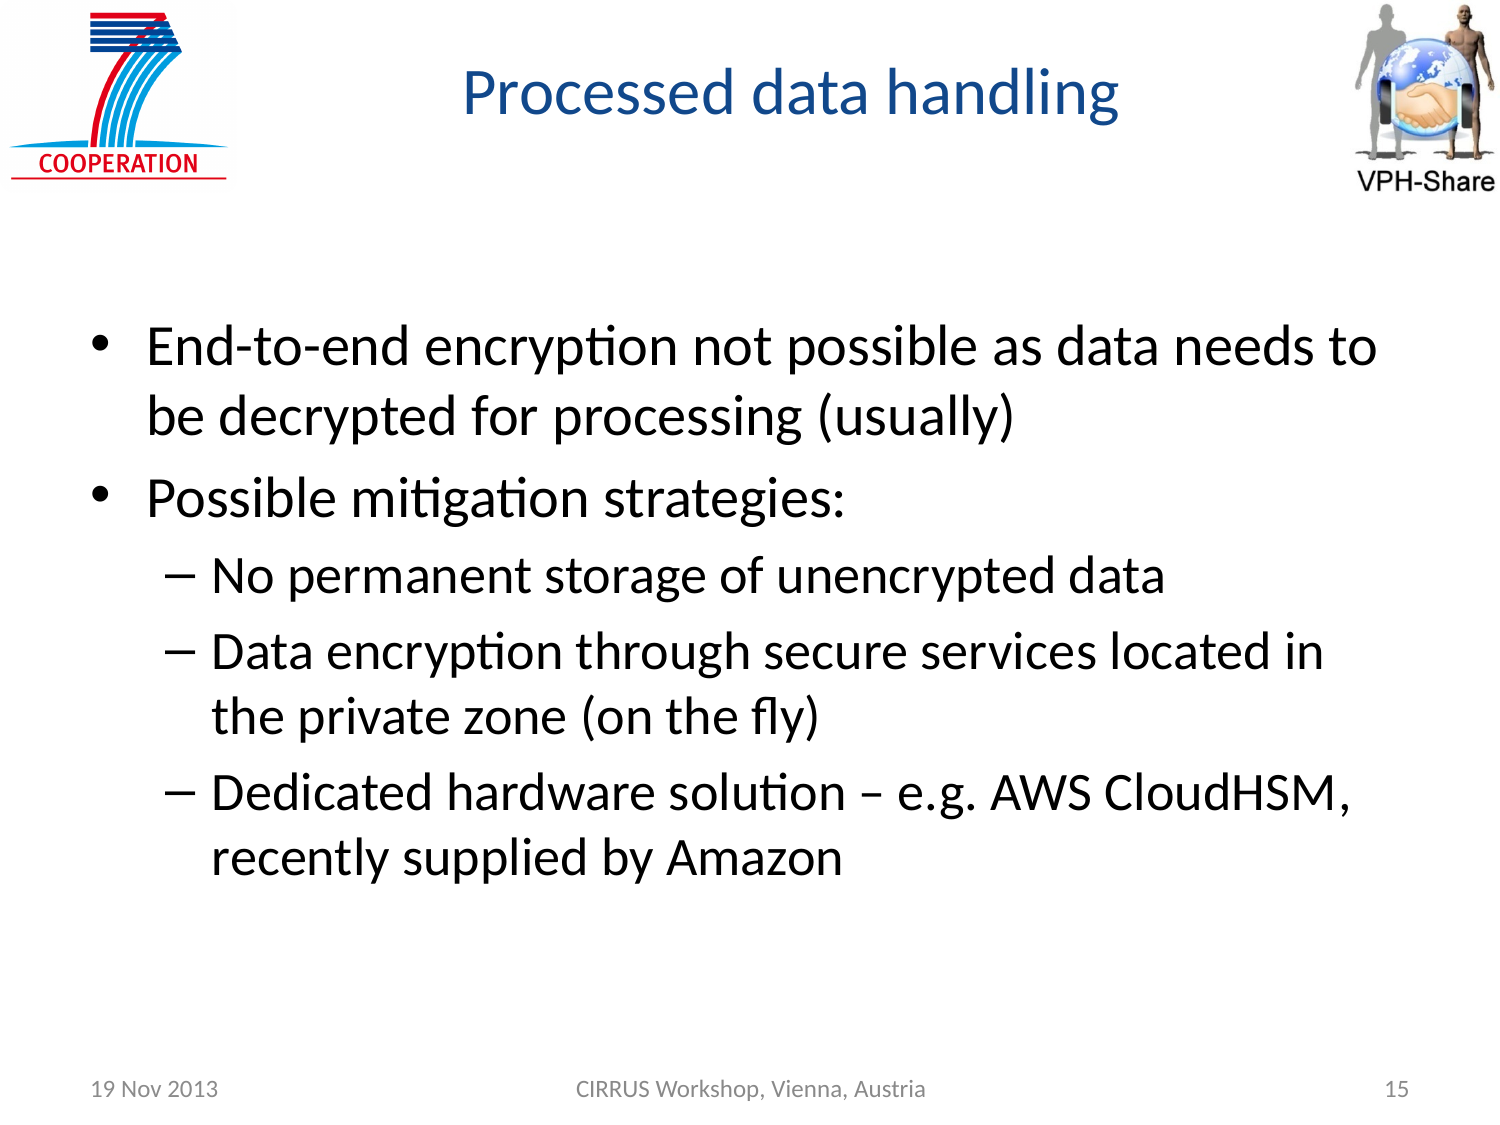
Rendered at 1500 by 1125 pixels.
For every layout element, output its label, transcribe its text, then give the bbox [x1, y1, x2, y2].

picture [1350, 0, 1500, 197]
picture [0, 0, 237, 193]
list End-to-end encryption not possible as data needs to be decrypted for processing (usually) Possible mitigation strategies: No permanent storage of unencrypted data Data encryption through secure services located in the private zone (on the fly) Dedicated hardware solution – e.g. AWS CloudHSM, recently supplied by Amazon [75, 208, 1425, 951]
title Processed data handling [218, 2, 1365, 173]
